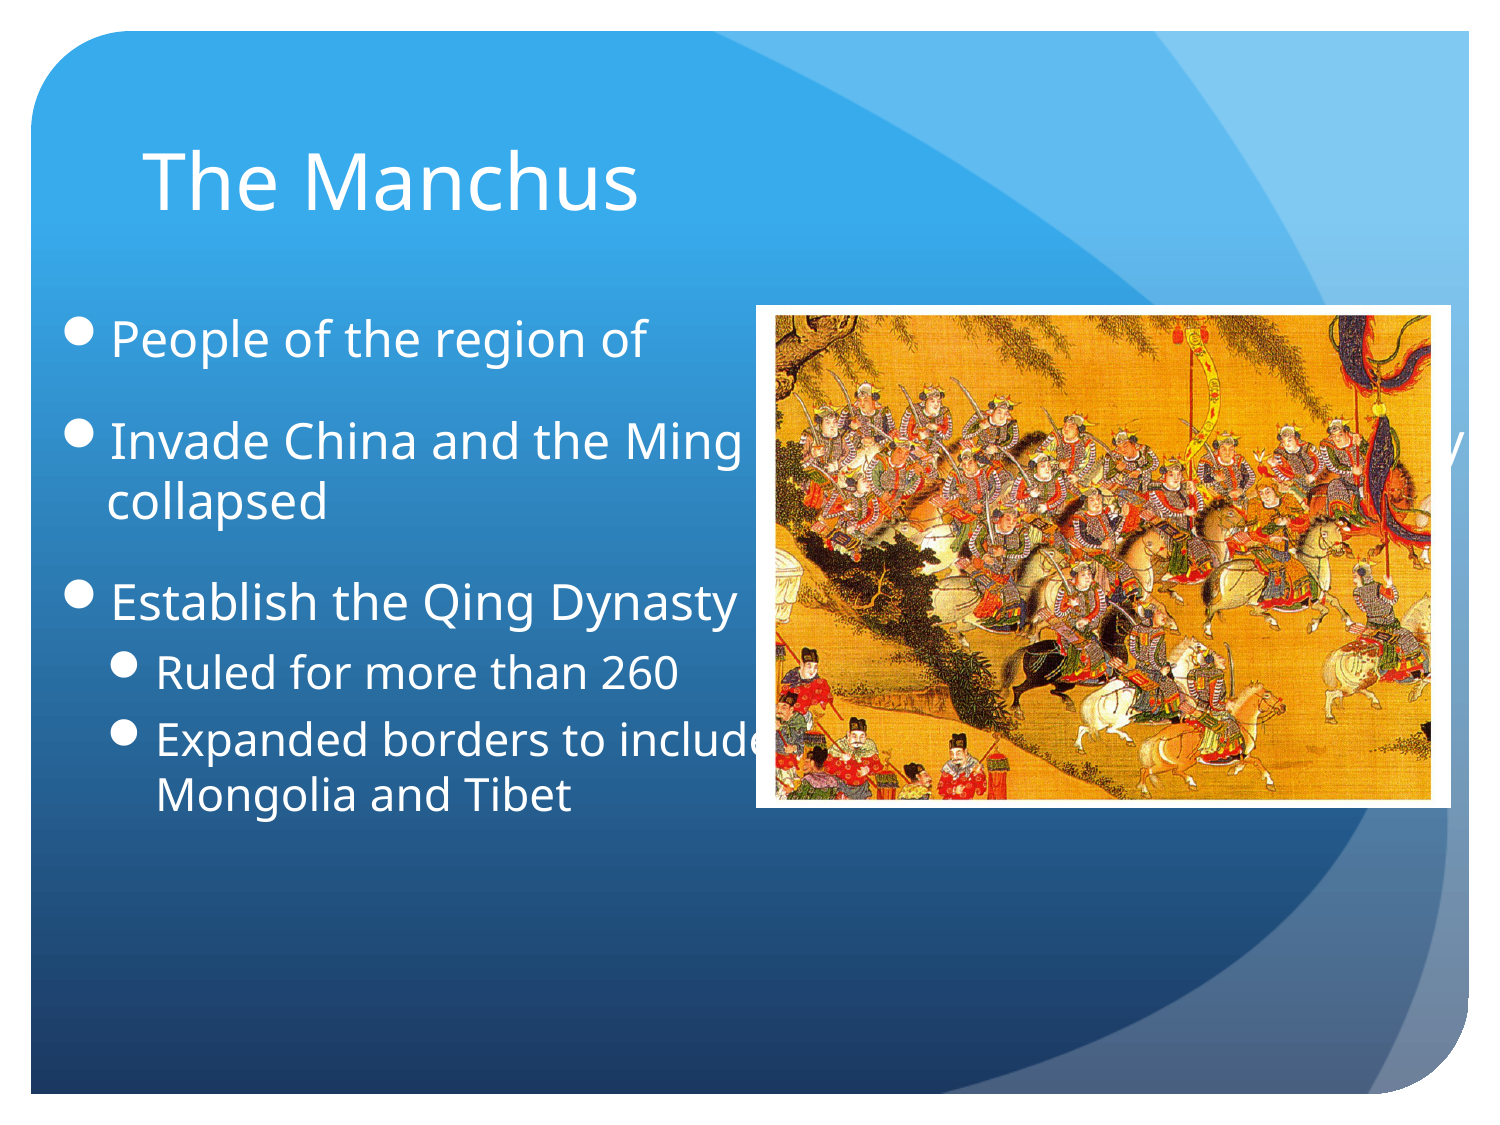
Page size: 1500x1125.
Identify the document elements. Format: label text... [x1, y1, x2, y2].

list People of the region of Manchuria Invade China and the Ming Dynasty collapsed Establish the Qing Dynasty Ruled for more than 260 years Expanded borders to include Taiwan, Chinese Central Asia, Mongolia and Tibet [45, 299, 1493, 1090]
picture [756, 304, 1451, 809]
picture [24, 30, 1473, 1094]
title The Manchus [127, 62, 1372, 234]
